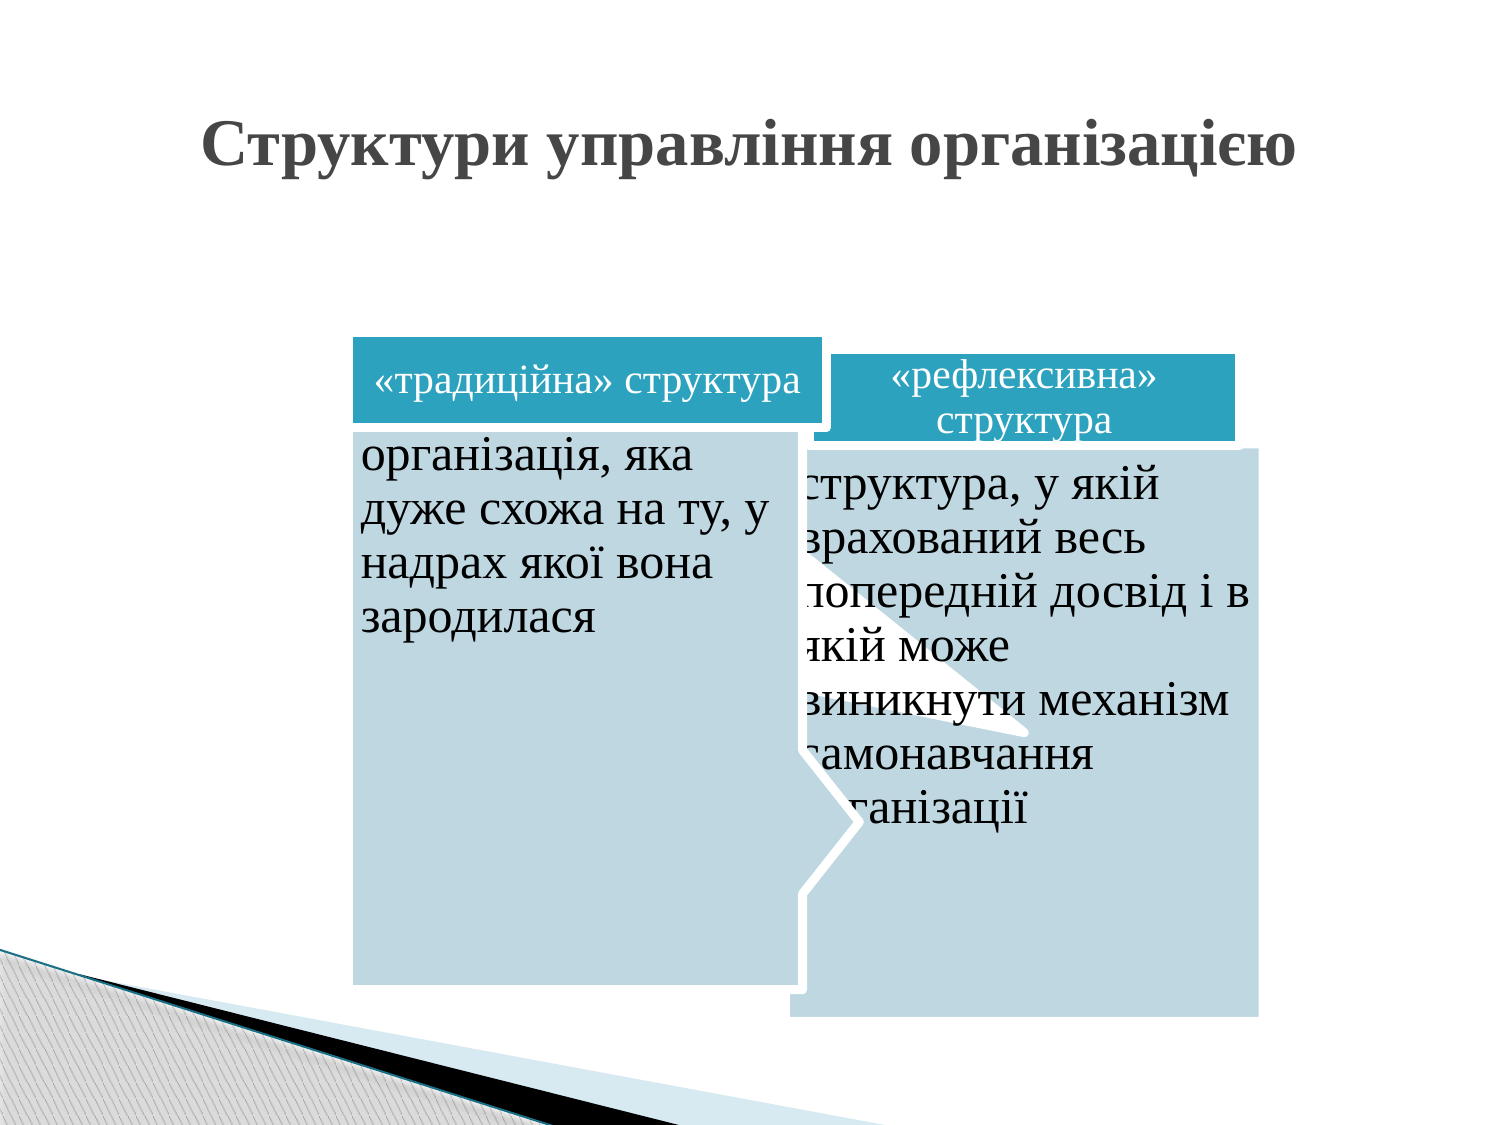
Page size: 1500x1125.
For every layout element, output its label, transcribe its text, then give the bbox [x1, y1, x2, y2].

title Структури управління організацією [75, 45, 1425, 233]
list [348, 278, 1355, 1022]
